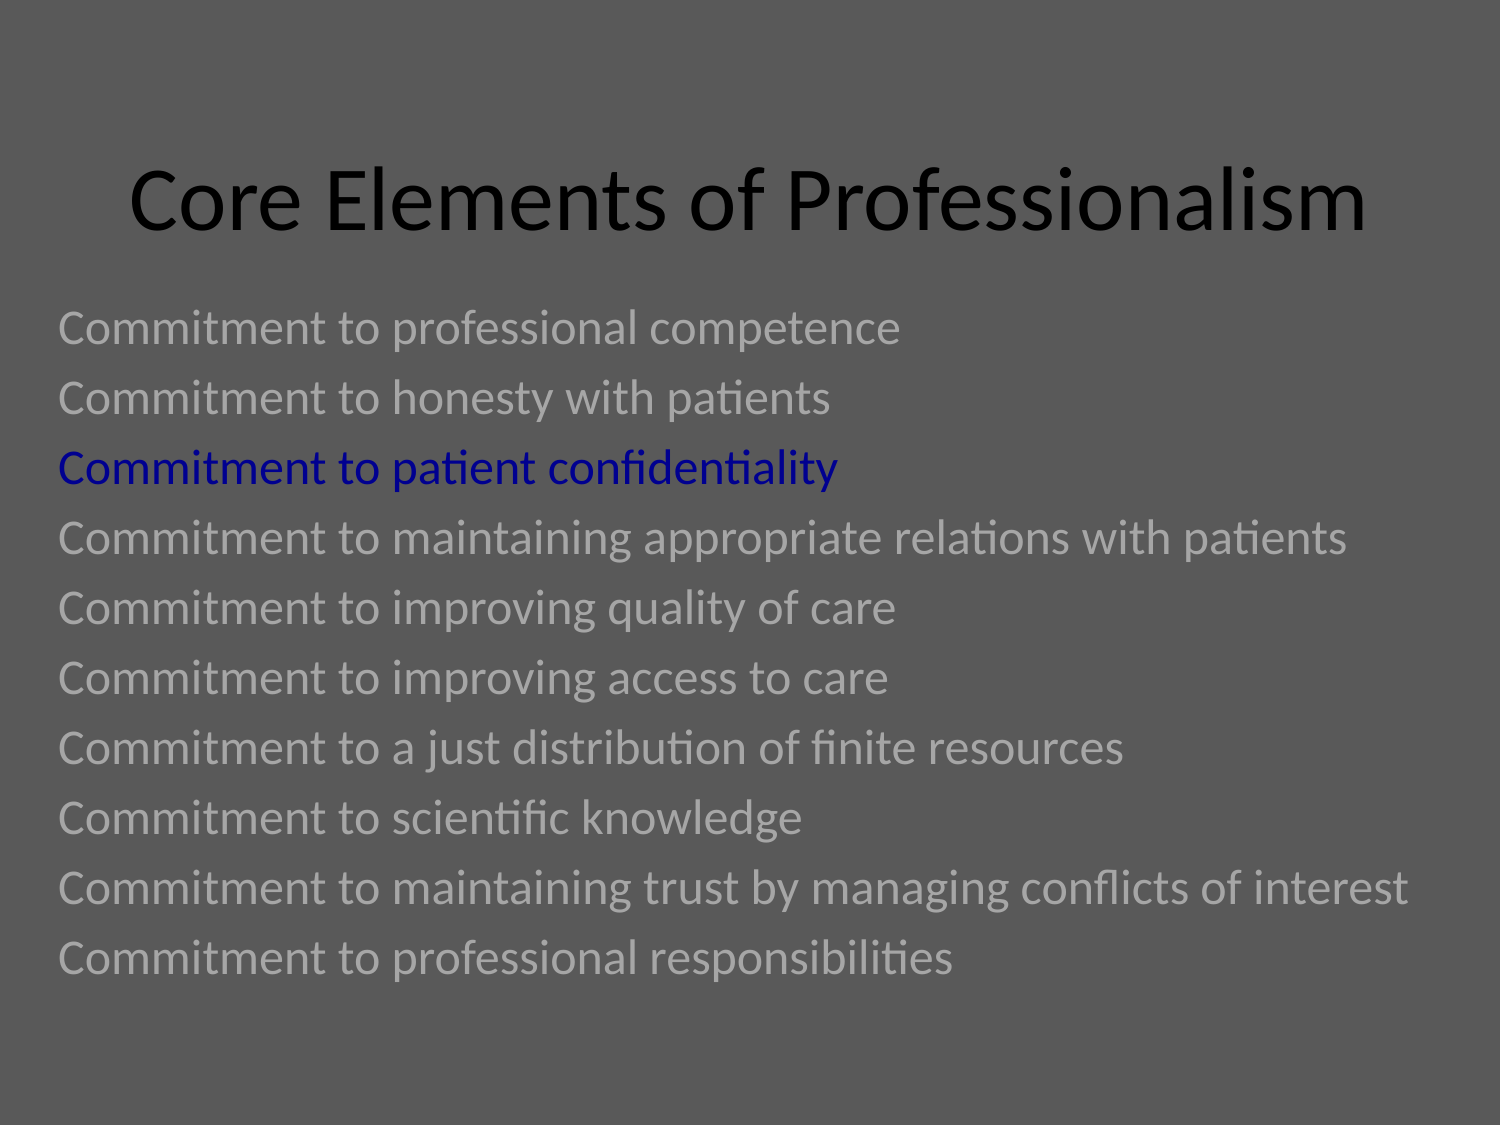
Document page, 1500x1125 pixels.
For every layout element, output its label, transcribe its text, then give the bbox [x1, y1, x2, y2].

list Commitment to professional competence Commitment to honesty with patients Commitment to patient confidentiality Commitment to maintaining appropriate relations with patients Commitment to improving quality of care Commitment to improving access to care Commitment to a just distribution of finite resources Commitment to scientific knowledge Commitment to maintaining trust by managing conflicts of interest Commitment to professional responsibilities [43, 287, 1459, 1031]
title Core Elements of Professionalism [75, 99, 1425, 287]
